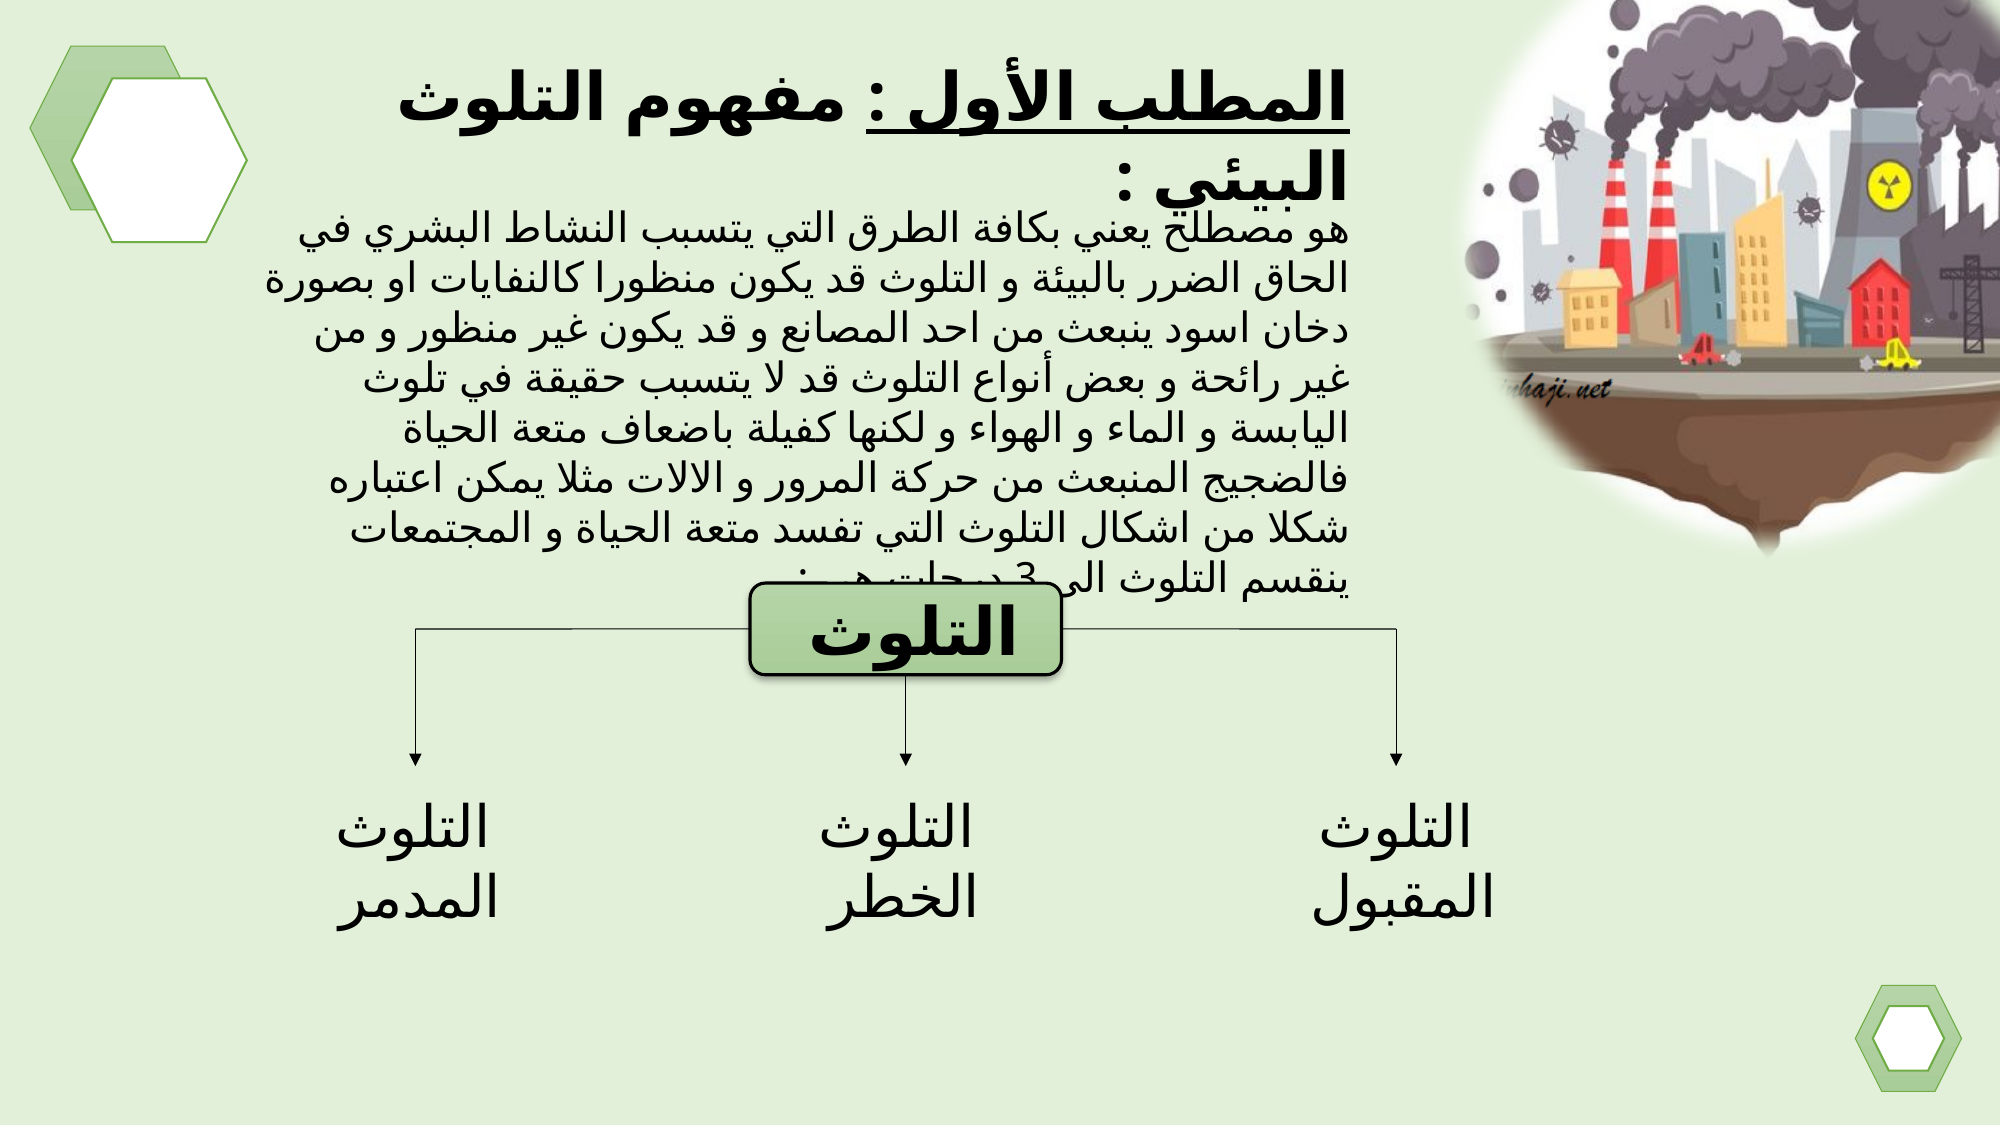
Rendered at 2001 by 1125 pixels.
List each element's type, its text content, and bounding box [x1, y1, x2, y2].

text_box [1481, 0, 2000, 527]
text_box التلوث الخطر [793, 781, 1000, 937]
text_box التلوث [749, 582, 1063, 676]
text_box المطلب الأول : مفهوم التلوث البيئي : [284, 46, 1365, 193]
text_box التلوث المقبول [1275, 781, 1518, 937]
text_box [1871, 1005, 1946, 1072]
text_box [1854, 984, 1963, 1092]
text_box 1/ السلوك الاجرامي : [1477, 0, 2000, 531]
text_box هو مصطلح يعني بكافة الطرق التي يتسبب النشاط البشري في الحاق الضرر بالبيئة و التلوث قد يكون منظورا كالنفايات او بصورة دخان اسود ينبعث من احد المصانع و قد يكون غير منظور و من غير رائحة و بعض أنواع التلوث قد لا يتسبب حقيقة في تلوث اليابسة و الماء و الهواء و لكنها كفيلة باضعاف متعة الحياة فالضجيج المنبعث من حركة المرور و الالات مثلا يمكن اعتباره شكلا من اشكال التلوث التي تفسد متعة الحياة و المجتمعات ينقسم التلوث الى 3 درجات هي : [246, 193, 1365, 609]
text_box التلوث المدمر [285, 781, 541, 937]
text_box [29, 45, 181, 211]
text_box [70, 77, 249, 244]
